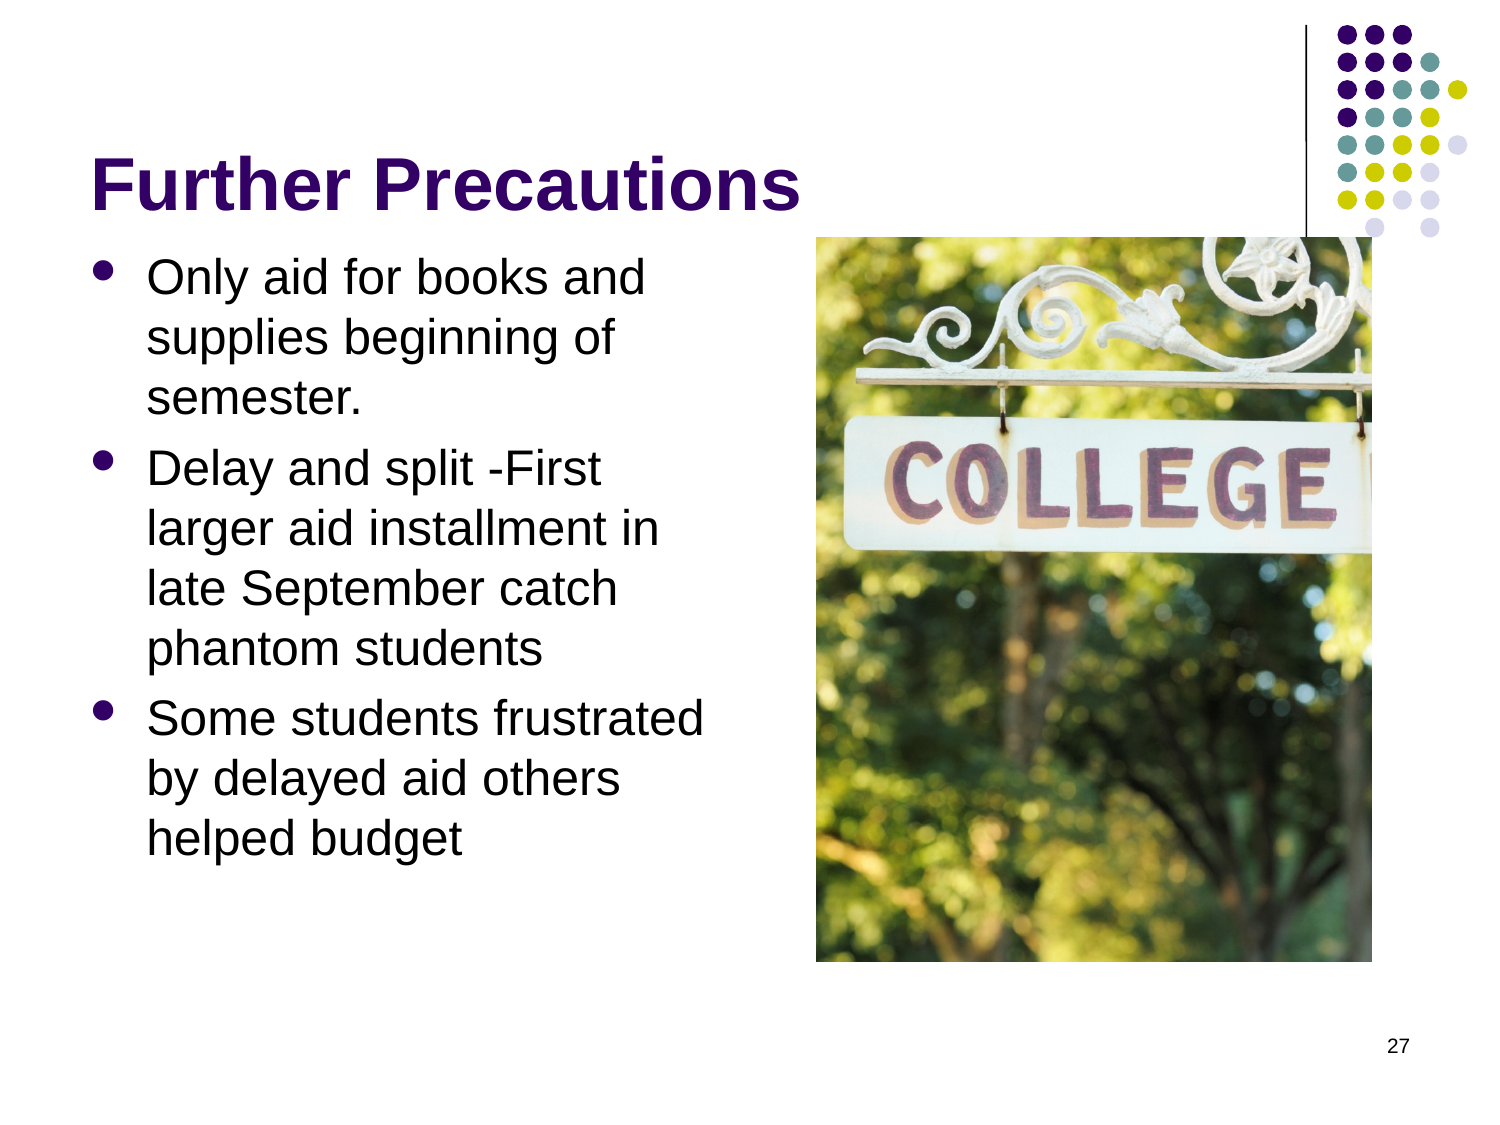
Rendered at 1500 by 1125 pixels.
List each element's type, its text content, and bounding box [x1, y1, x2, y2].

title Further Precautions [74, 19, 1313, 233]
list Only aid for books and supplies beginning of semester. Delay and split -First larger aid installment in late September catch phantom students Some students frustrated by delayed aid others helped budget [74, 237, 738, 962]
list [815, 237, 1372, 962]
slide_number 27 [1074, 1024, 1426, 1101]
